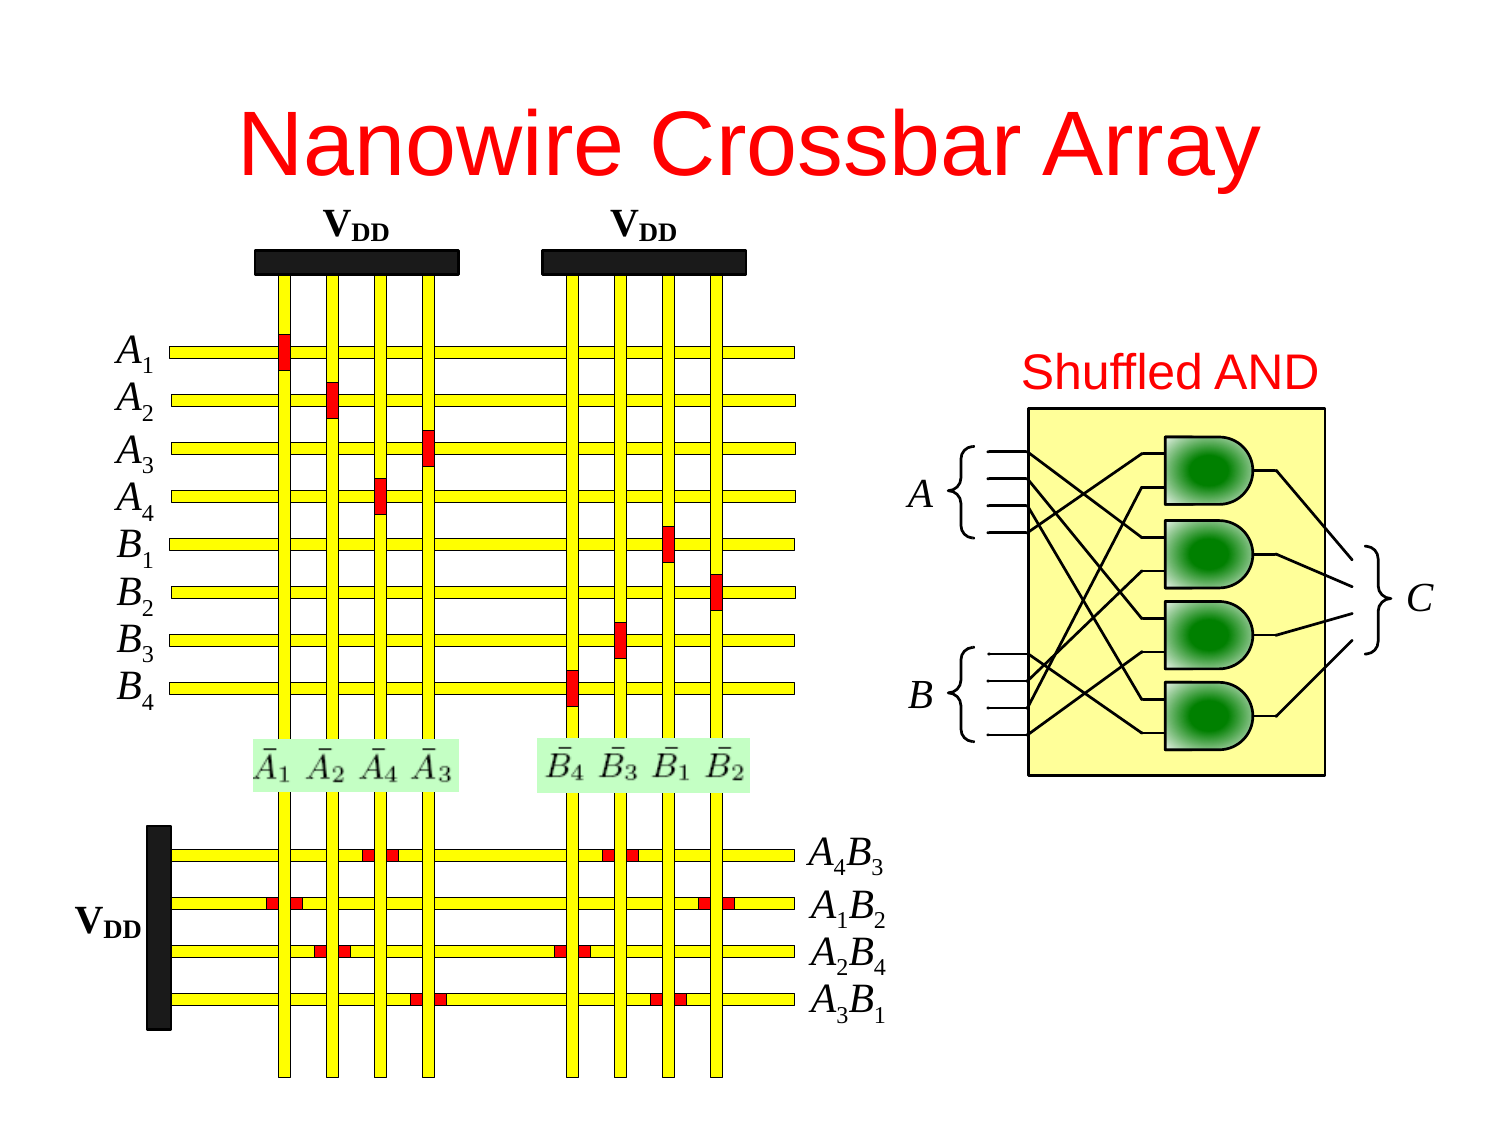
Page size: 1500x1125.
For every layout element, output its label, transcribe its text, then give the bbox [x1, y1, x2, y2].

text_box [70, 190, 800, 1082]
text_box Shuffled AND [1006, 331, 1335, 401]
picture [537, 737, 751, 793]
text_box A2B4 [805, 916, 902, 963]
title Nanowire Crossbar Array [75, 45, 1425, 233]
text_box A4B3 [805, 816, 899, 868]
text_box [903, 402, 1438, 782]
picture [253, 739, 459, 792]
text_box A1B2 [805, 868, 902, 916]
text_box A3B1 [805, 963, 902, 1036]
